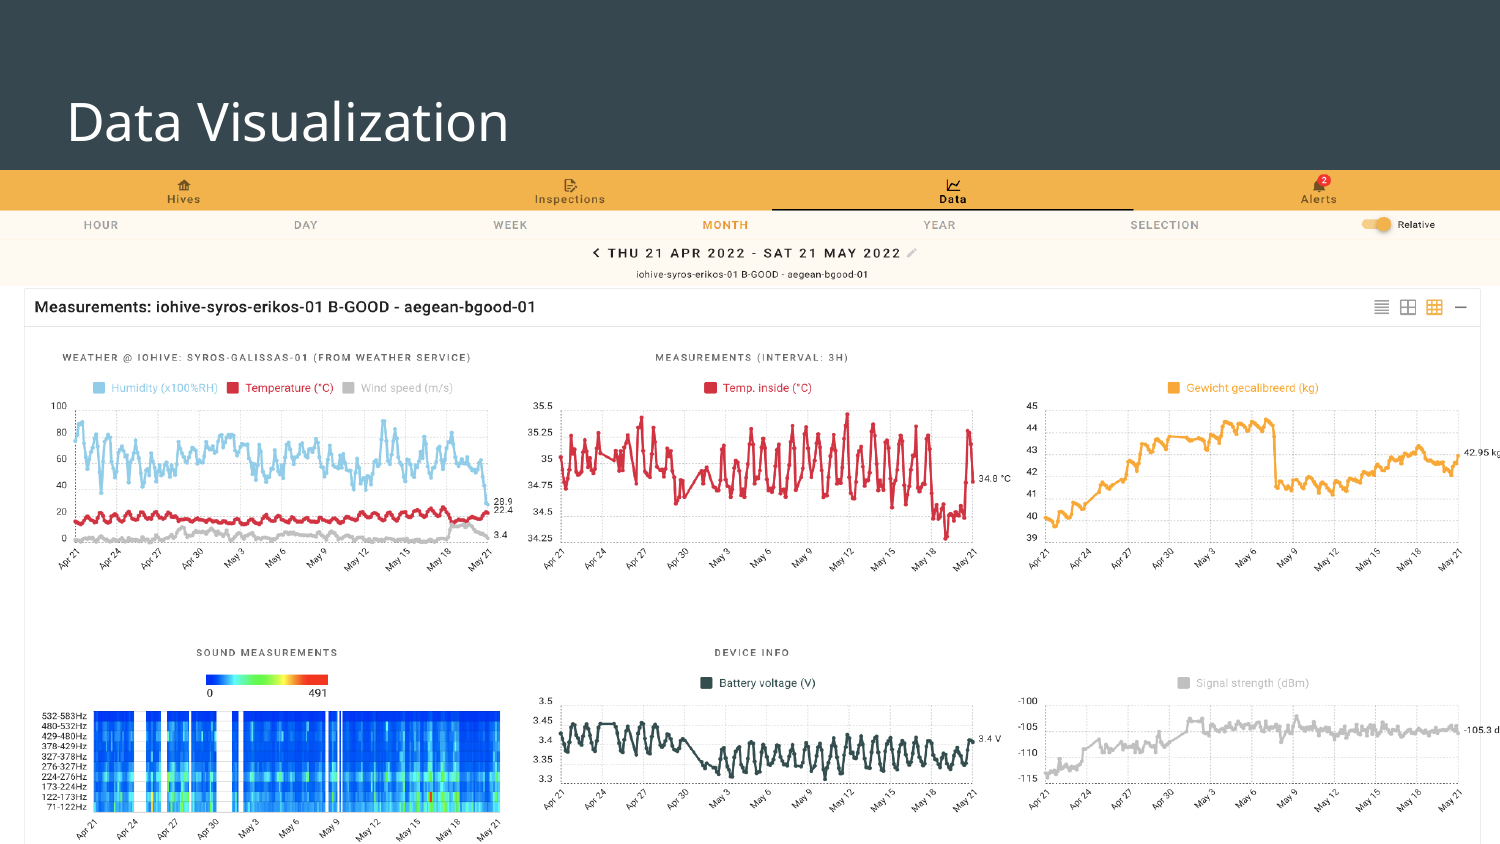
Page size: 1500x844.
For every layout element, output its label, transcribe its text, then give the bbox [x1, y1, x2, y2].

title Data Visualization [51, 72, 1449, 167]
picture [0, 170, 1500, 844]
